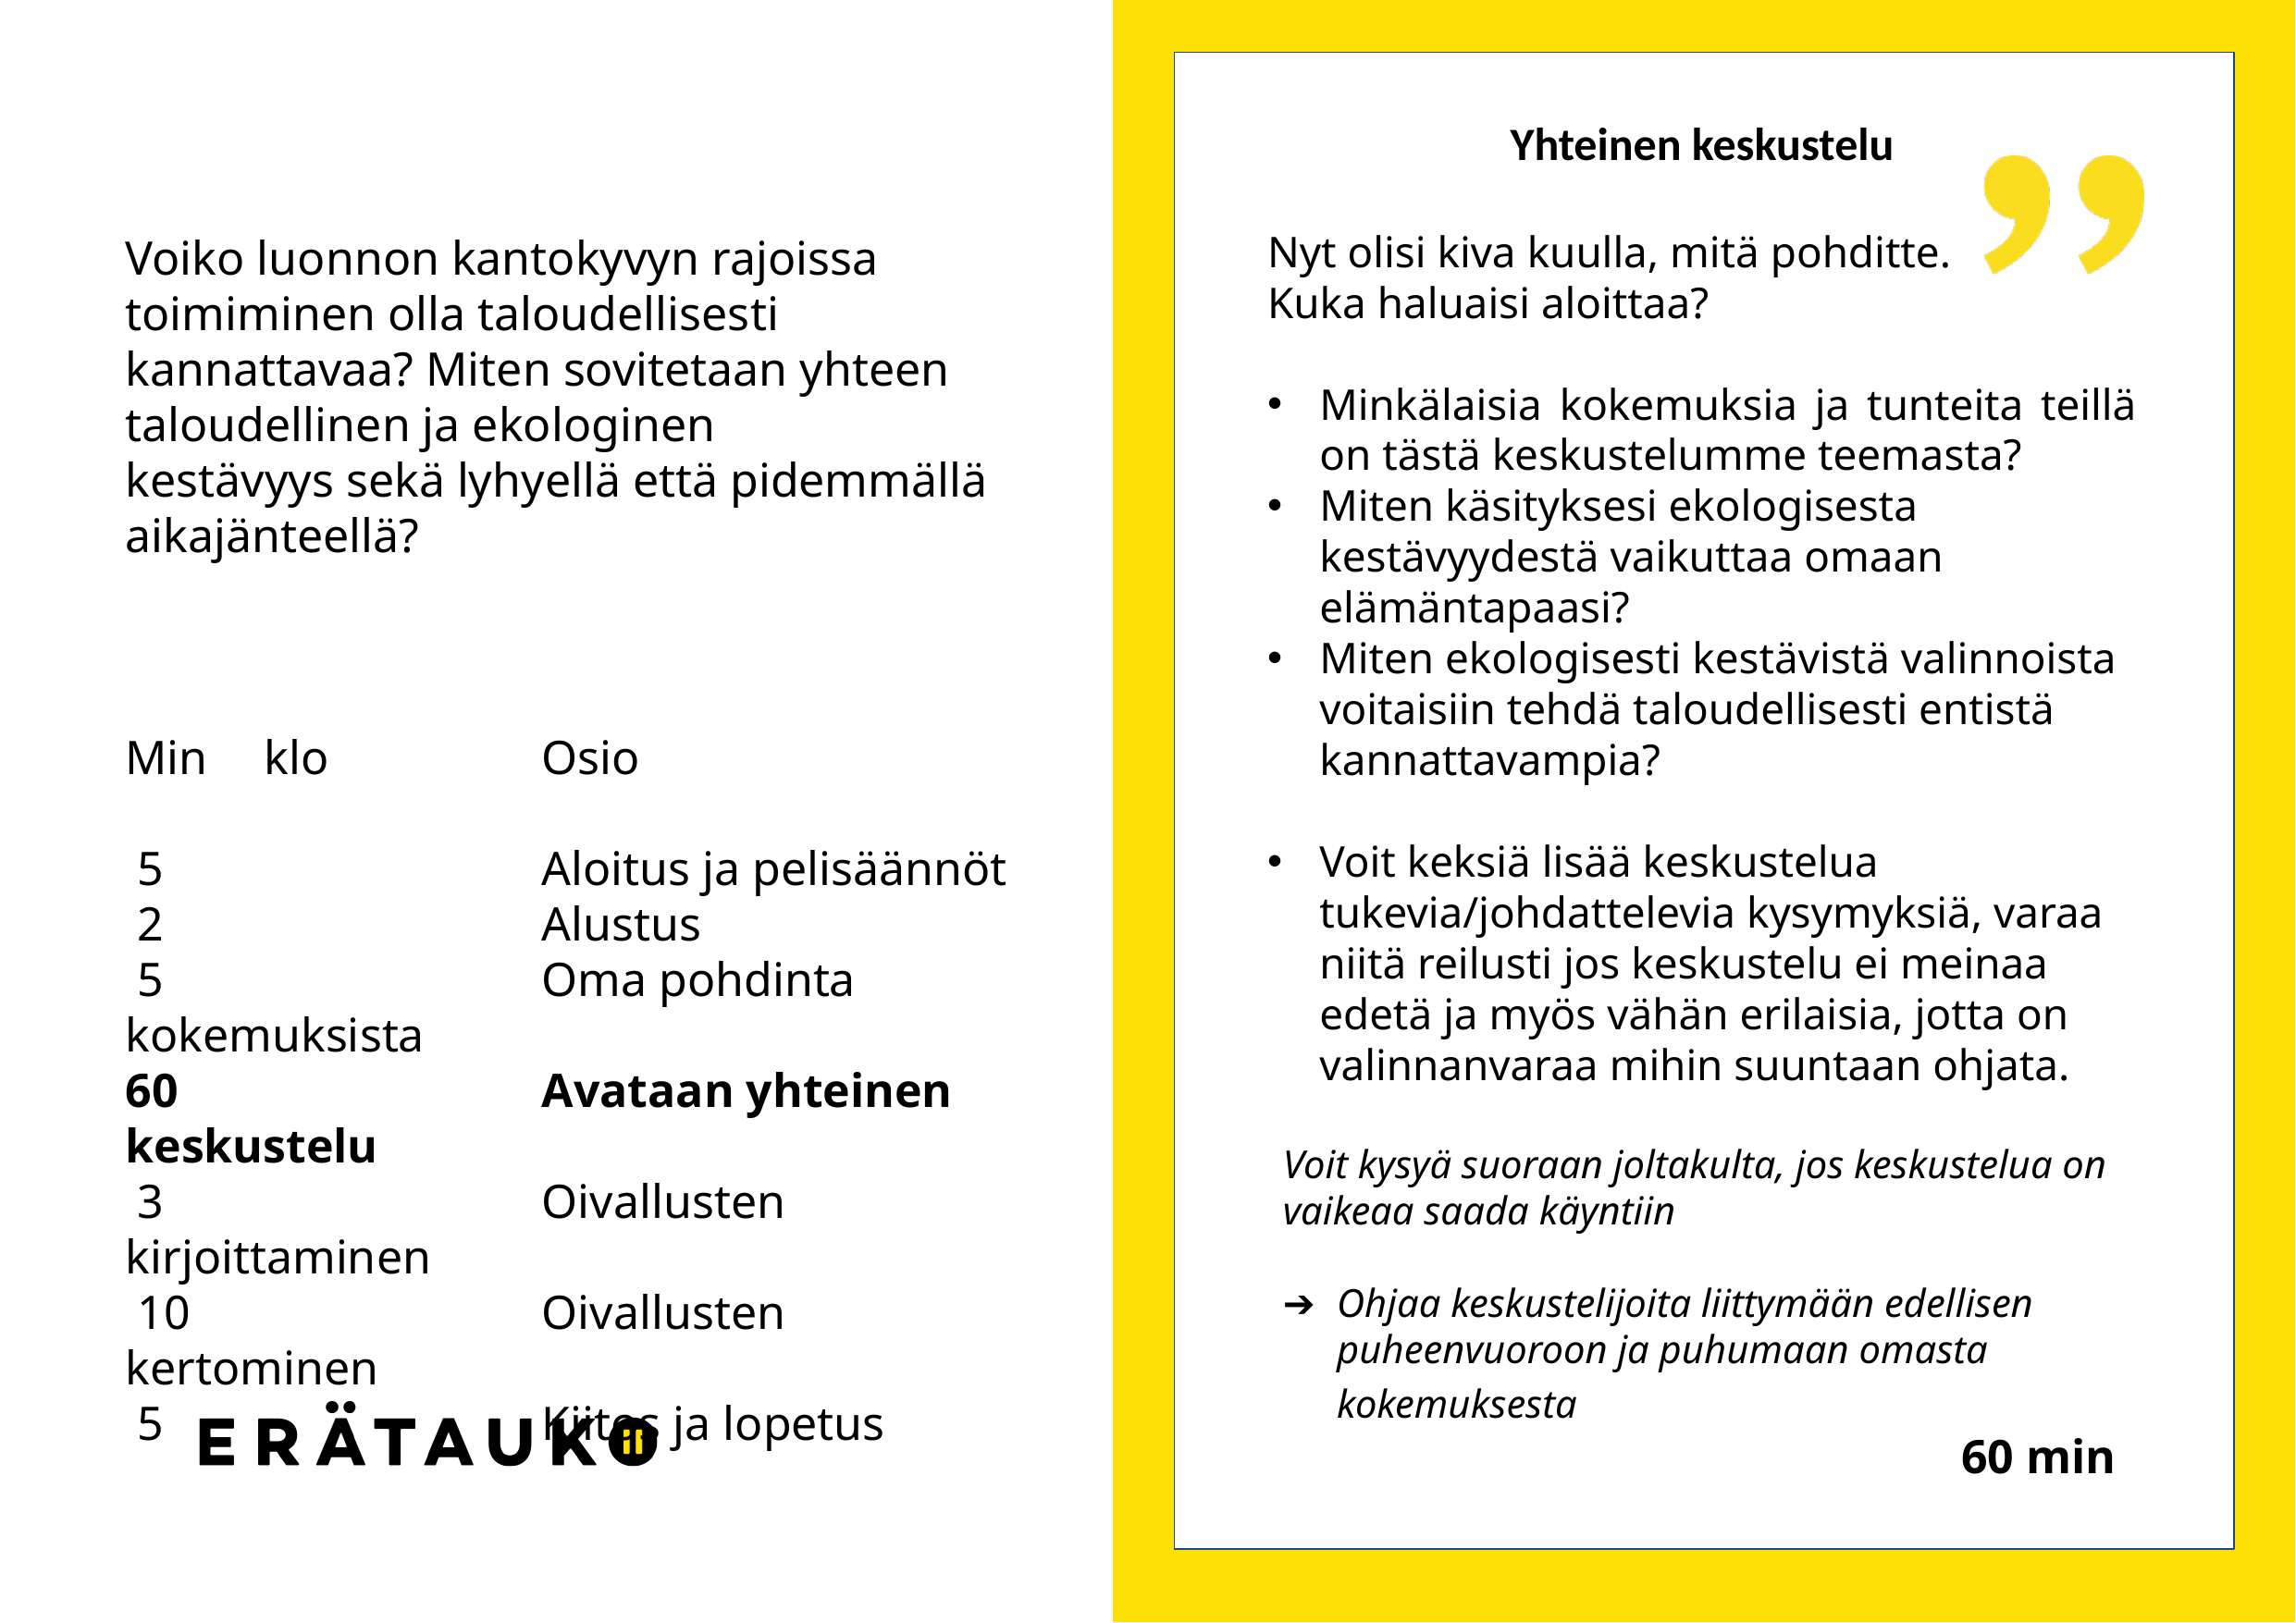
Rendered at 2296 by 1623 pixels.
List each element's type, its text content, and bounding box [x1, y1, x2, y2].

picture [1949, 100, 2180, 331]
text_box Yhteinen keskustelu Nyt olisi kiva kuulla, mitä pohditte. Kuka haluaisi aloittaa? Minkälaisia kokemuksia ja tunteita teillä on tästä keskustelumme teemasta? Miten käsityksesi ekologisesta kestävyydestä vaikuttaa omaan elämäntapaasi? Miten ekologisesti kestävistä valinnoista voitaisiin tehdä taloudellisesti entistä kannattavampia? Voit keksiä lisää keskustelua tukevia/johdattelevia kysymyksiä, varaa niitä reilusti jos keskustelu ei meinaa edetä ja myös vähän erilaisia, jotta on valinnanvaraa mihin suuntaan ohjata. Voit kysyä suoraan joltakulta, jos keskustelua on vaikeaa saada käyntiin Ohjaa keskustelijoita liittymään edellisen puheenvuoroon ja puhumaan omasta kokemuksesta 60 min [1253, 100, 2152, 1508]
picture [130, 1370, 727, 1508]
text_box Voiko luonnon kantokyvyn rajoissa toimiminen olla taloudellisesti kannattavaa? Miten sovitetaan yhteen taloudellinen ja ekologinen kestävyys sekä lyhyellä että pidemmällä aikajänteellä? Min klo Osio 5 Aloitus ja pelisäännöt 2 Alustus 5 Oma pohdinta kokemuksista 60 Avataan yhteinen keskustelu 3 Oivallusten kirjoittaminen 10 Oivallusten kertominen 5 Kiitos ja lopetus [111, 215, 1056, 1287]
text_box [1174, 52, 2235, 1550]
